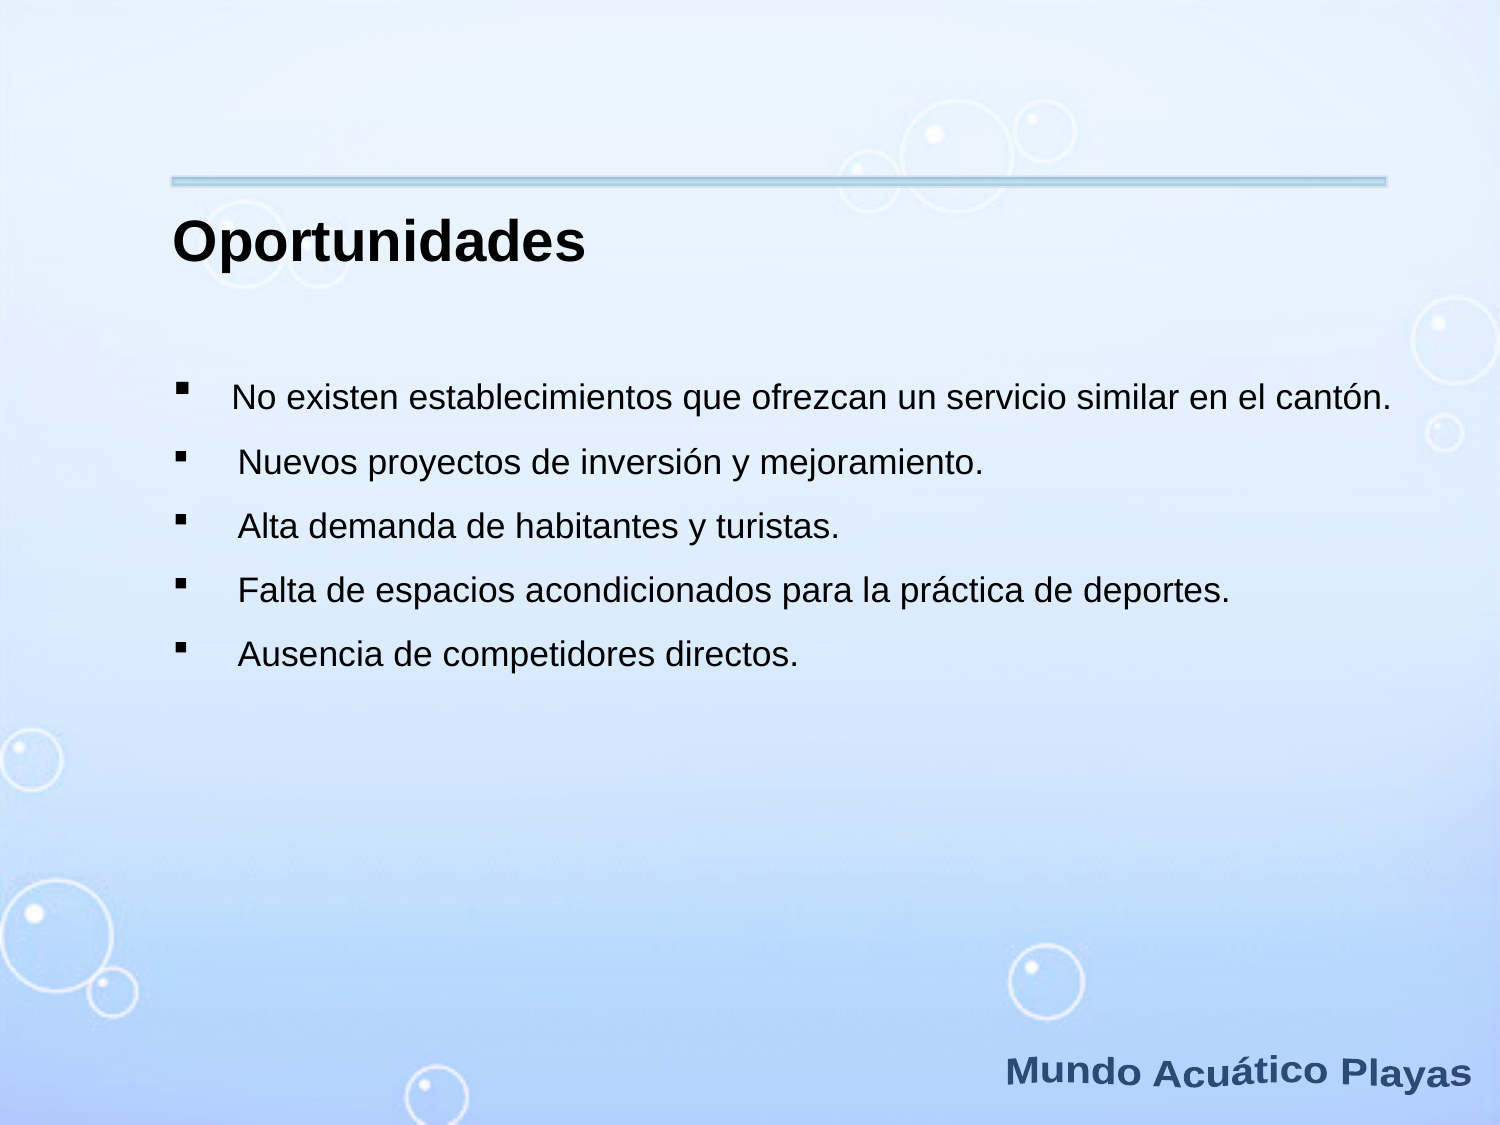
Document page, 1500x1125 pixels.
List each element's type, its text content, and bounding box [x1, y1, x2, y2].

picture [0, 0, 1500, 1125]
text_box Oportunidades No existen establecimientos que ofrezcan un servicio similar en el cantón. Nuevos proyectos de inversión y mejoramiento. Alta demanda de habitantes y turistas. Falta de espacios acondicionados para la práctica de deportes. Ausencia de competidores directos. [158, 160, 1459, 724]
